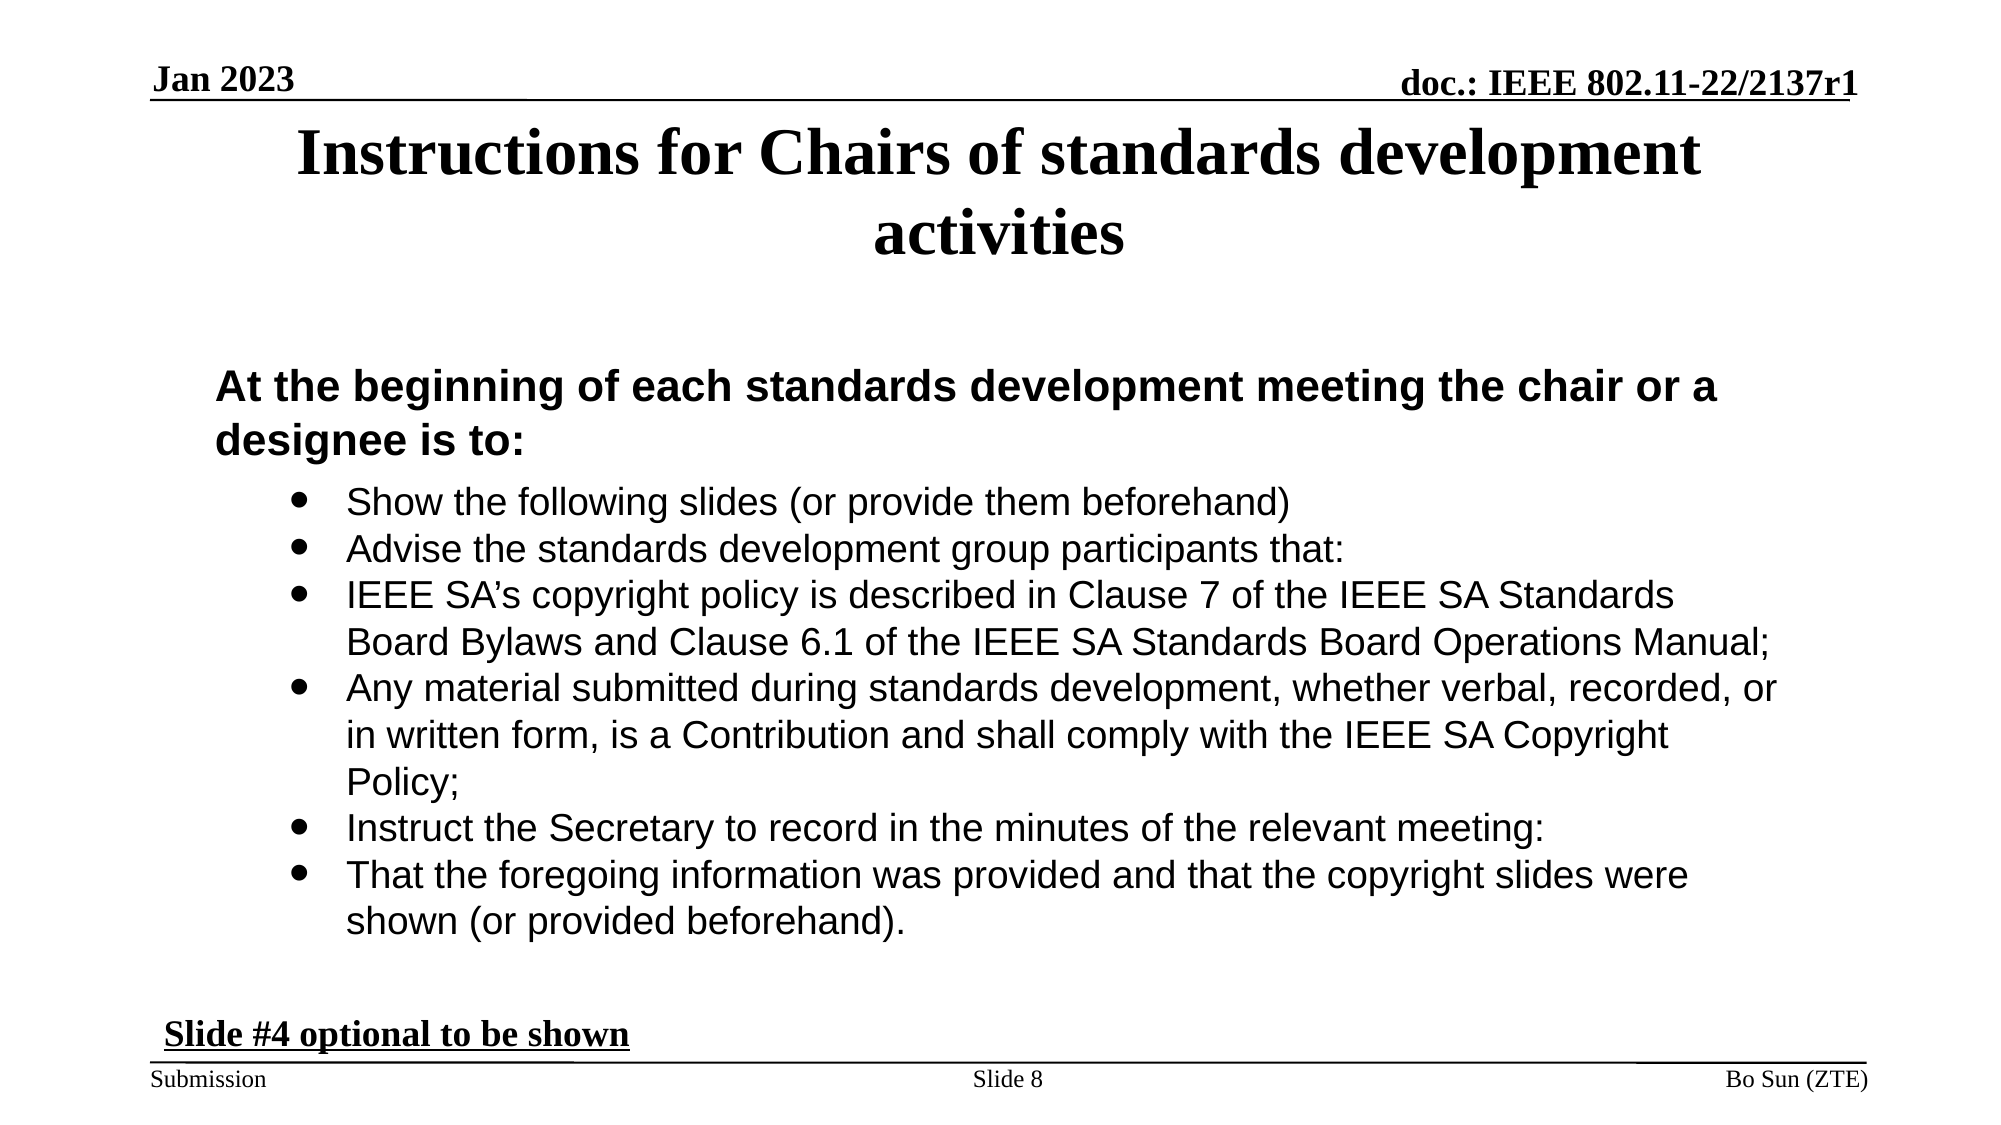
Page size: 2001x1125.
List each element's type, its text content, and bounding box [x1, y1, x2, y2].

text_box At the beginning of each standards development meeting the chair or a designee is to: Show the following slides (or provide them beforehand) Advise the standards development group participants that: IEEE SA’s copyright policy is described in Clause 7 of the IEEE SA Standards Board Bylaws and Clause 6.1 of the IEEE SA Standards Board Operations Manual; Any material submitted during standards development, whether verbal, recorded, or in written form, is a Contribution and shall comply with the IEEE SA Copyright Policy; Instruct the Secretary to record in the minutes of the relevant meeting: That the foregoing information was provided and that the copyright slides were shown (or provided beforehand). [200, 350, 1800, 913]
footer Bo Sun (ZTE) [1171, 1061, 1869, 1093]
text_box Slide #4 optional to be shown [149, 1002, 646, 1062]
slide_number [152, 54, 563, 100]
text_box Instructions for Chairs of standards development activities [187, 100, 1813, 276]
slide_number Slide 8 [949, 1061, 1067, 1123]
